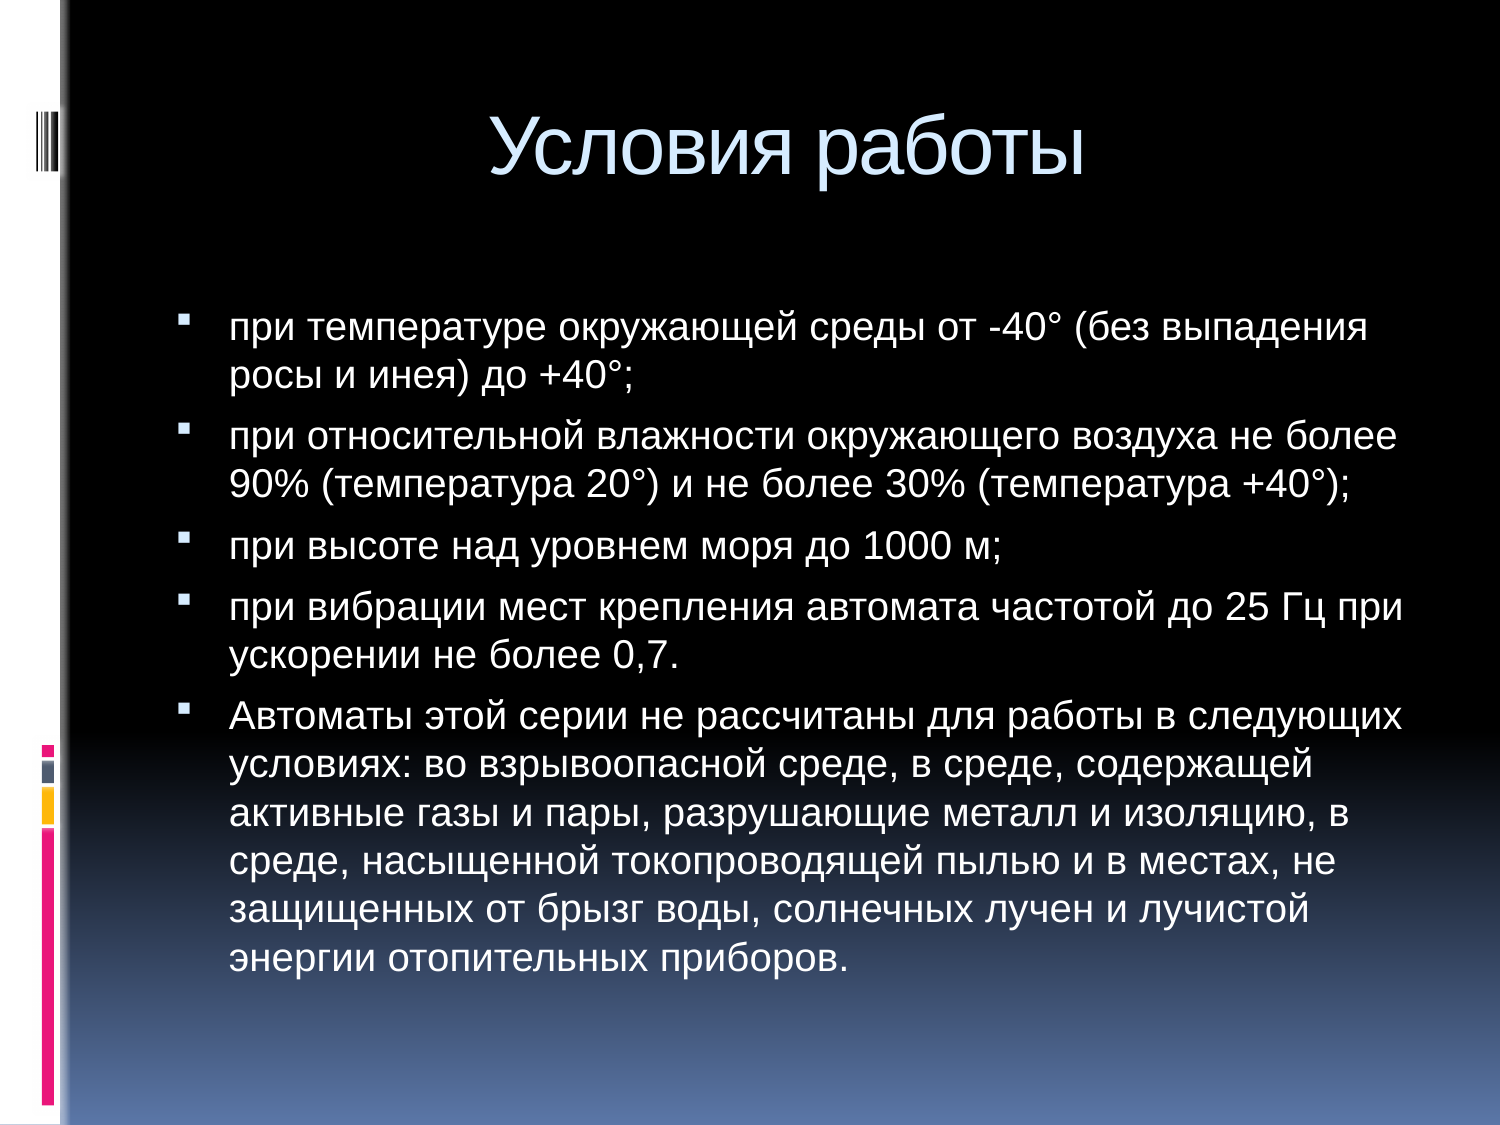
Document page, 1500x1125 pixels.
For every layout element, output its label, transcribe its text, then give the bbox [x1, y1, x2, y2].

title Условия работы [150, 83, 1425, 234]
list при температуре окружающей среды от -40° (без выпадения росы и инея) до +40°; при относительной влажности окружающего воздуха не более 90% (температура 20°) и не более 30% (температура +40°); при высоте над уровнем моря до 1000 м; при вибрации мест крепления автомата частотой до 25 Гц при ускорении не более 0,7. Автоматы этой серии не рассчитаны для работы в следующих условиях: во взрывоопасной среде, в среде, содержащей активные газы и пары, разрушающие металл и изоляцию, в среде, насыщенной токопроводящей пылью и в местах, не защищенных от брызг воды, солнечных лучен и лучистой энергии отопительных приборов. [150, 292, 1425, 1043]
